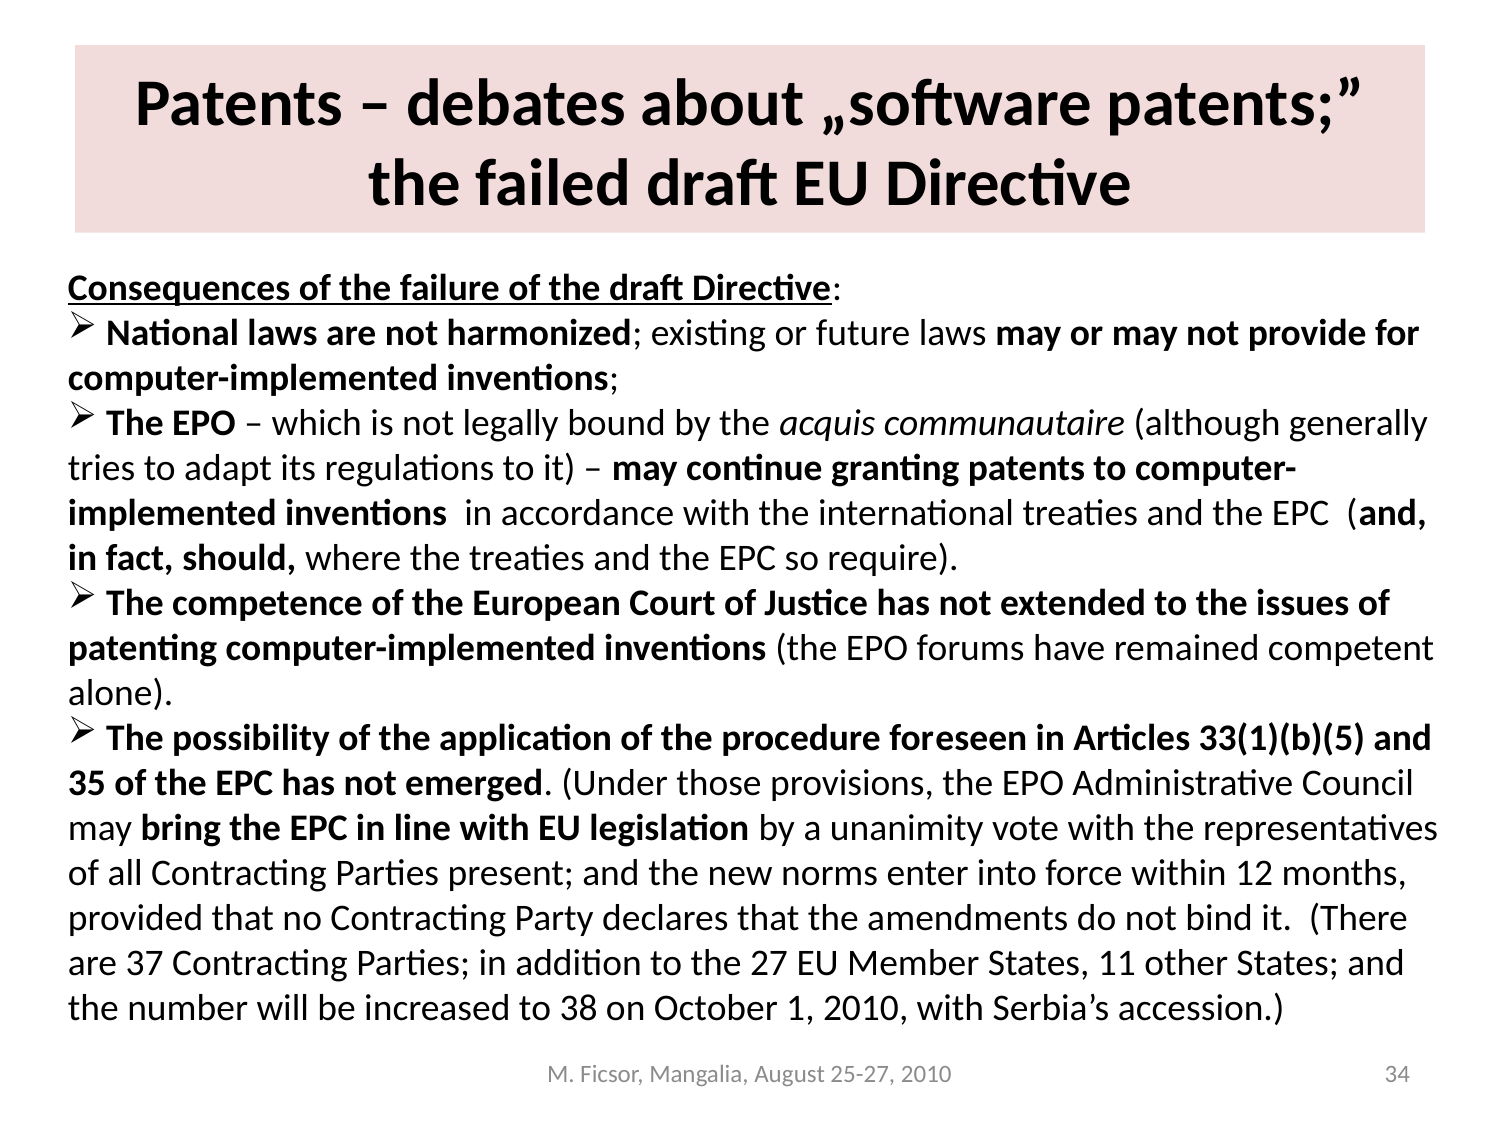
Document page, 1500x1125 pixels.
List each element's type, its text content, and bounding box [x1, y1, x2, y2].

footer M. Ficsor, Mangalia, August 25-27, 2010 [512, 1042, 988, 1103]
title Patents – debates about „software patents;” the failed draft EU Directive [75, 45, 1425, 233]
text_box Consequences of the failure of the draft Directive: National laws are not harmonized; existing or future laws may or may not provide for computer-implemented inventions; The EPO – which is not legally bound by the acquis communautaire (although generally tries to adapt its regulations to it) – may continue granting patents to computer-implemented inventions in accordance with the international treaties and the EPC (and, in fact, should, where the treaties and the EPC so require). The competence of the European Court of Justice has not extended to the issues of patenting computer-implemented inventions (the EPO forums have remained competent alone). The possibility of the application of the procedure foreseen in Articles 33(1)(b)(5) and 35 of the EPC has not emerged. (Under those provisions, the EPO Administrative Council may bring the EPC in line with EU legislation by a unanimity vote with the representatives of all Contracting Parties present; and the new norms enter into force within 12 months, provided that no Contracting Party declares that the amendments do not bind it. (There are 37 Contracting Parties; in addition to the 27 EU Member States, 11 other States; and the number will be increased to 38 on October 1, 2010, with Serbia’s accession.) [53, 255, 1459, 1036]
slide_number 34 [1074, 1042, 1425, 1103]
